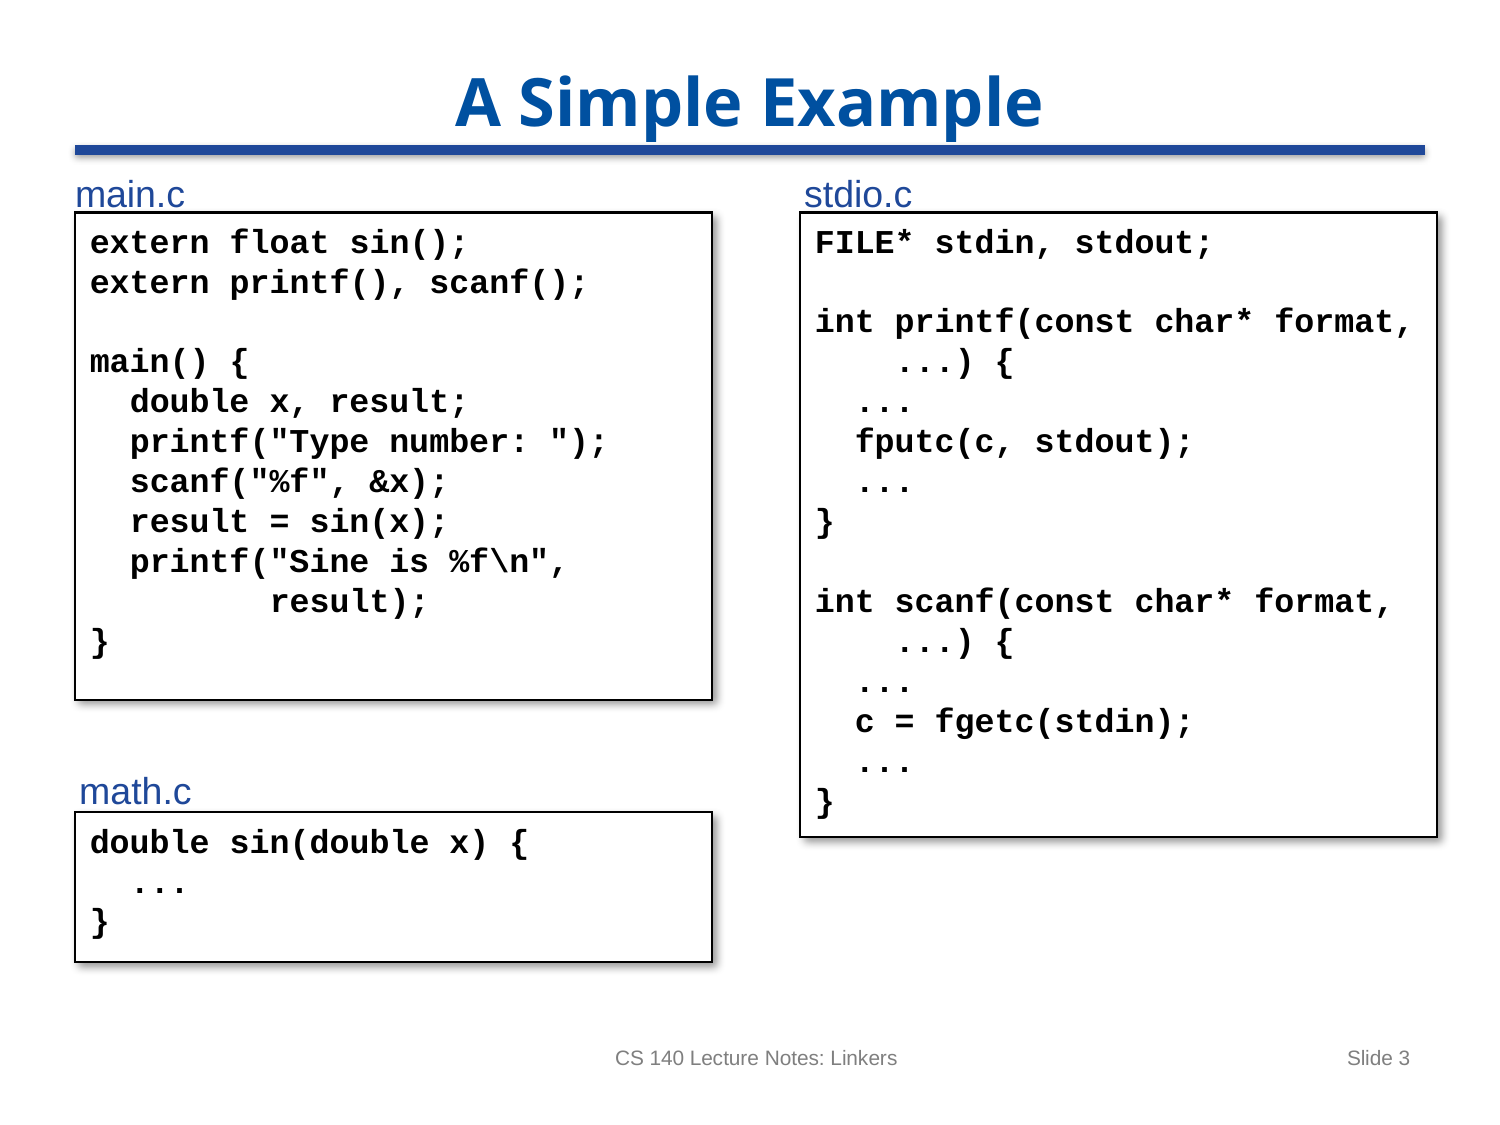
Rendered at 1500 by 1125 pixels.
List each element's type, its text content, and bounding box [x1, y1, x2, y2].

footer CS 140 Lecture Notes: Linkers [474, 1037, 1038, 1103]
text_box FILE* stdin, stdout; int printf(const char* format, ...) { ... fputc(c, stdout); ... } int scanf(const char* format, ...) { ... c = fgetc(stdin); ... } [800, 212, 1438, 838]
text_box main.c [74, 174, 186, 216]
title A Simple Example [75, 50, 1425, 150]
slide_number Slide 3 [1074, 1037, 1425, 1103]
text_box extern float sin(); extern printf(), scanf(); main() { double x, result; printf("Type number: "); scanf("%f", &x); result = sin(x); printf("Sine is %f\n", result); } [75, 212, 713, 700]
text_box math.c [79, 771, 225, 813]
text_box double sin(double x) { ... } [75, 812, 713, 963]
text_box stdio.c [804, 174, 913, 216]
